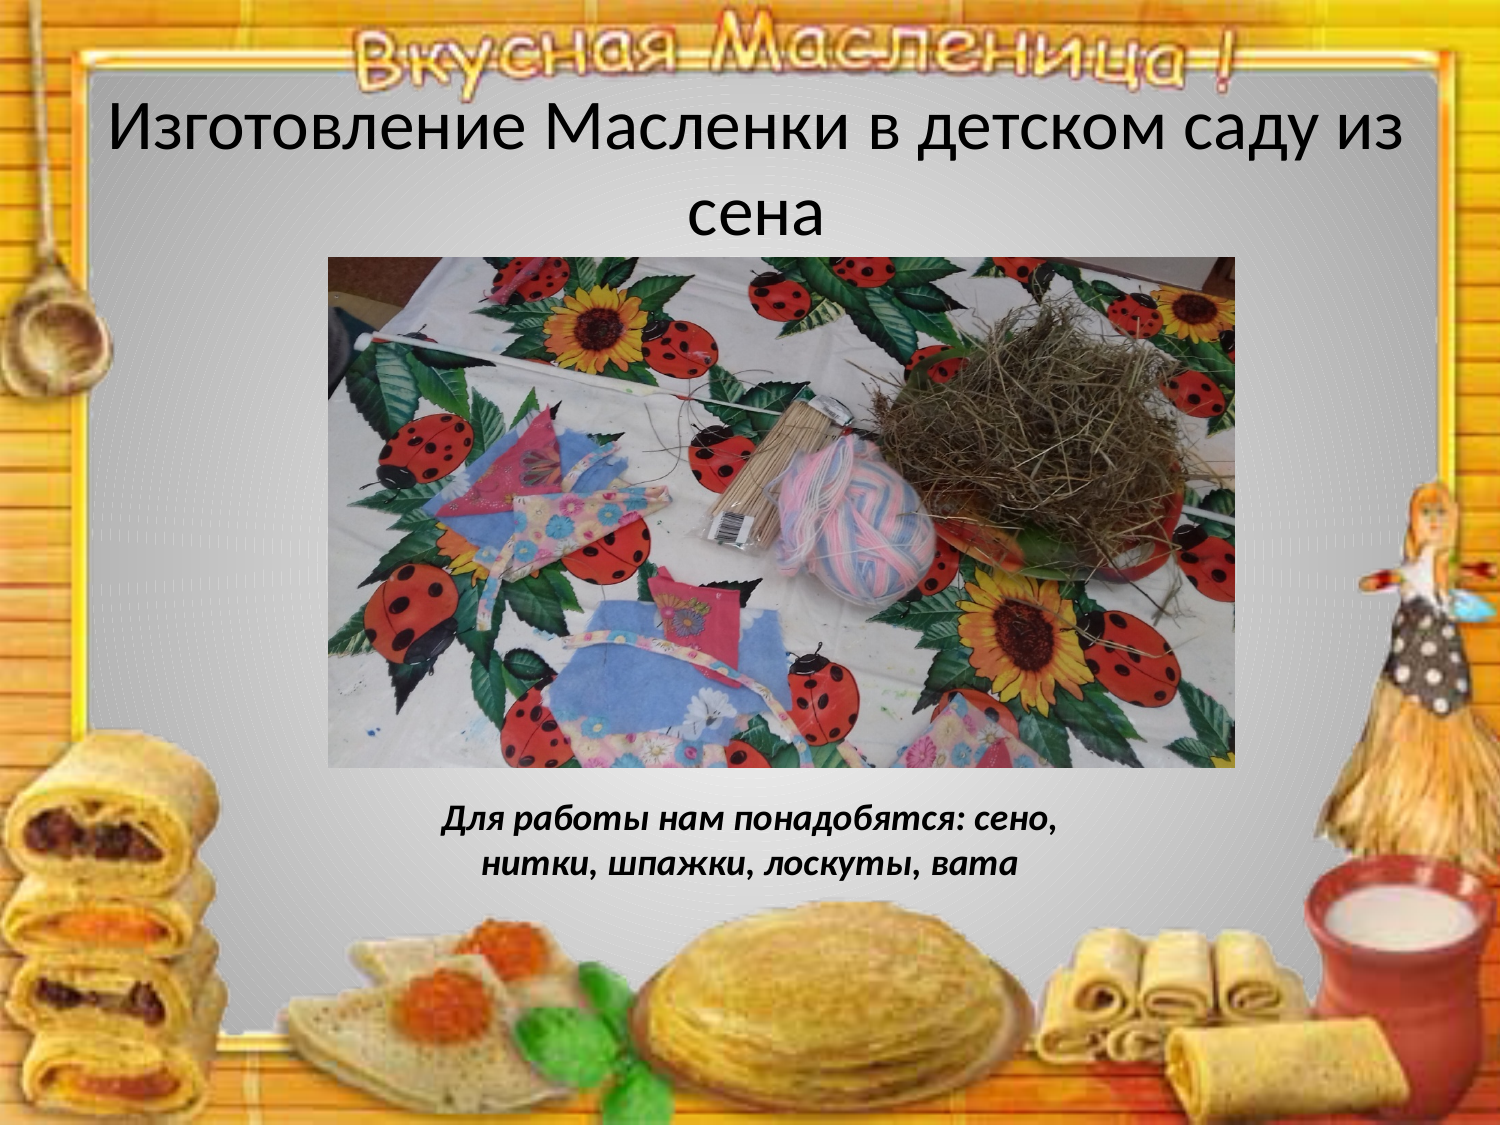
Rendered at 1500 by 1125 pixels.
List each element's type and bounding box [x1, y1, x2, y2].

list [327, 257, 1235, 768]
picture [0, 0, 1500, 1125]
